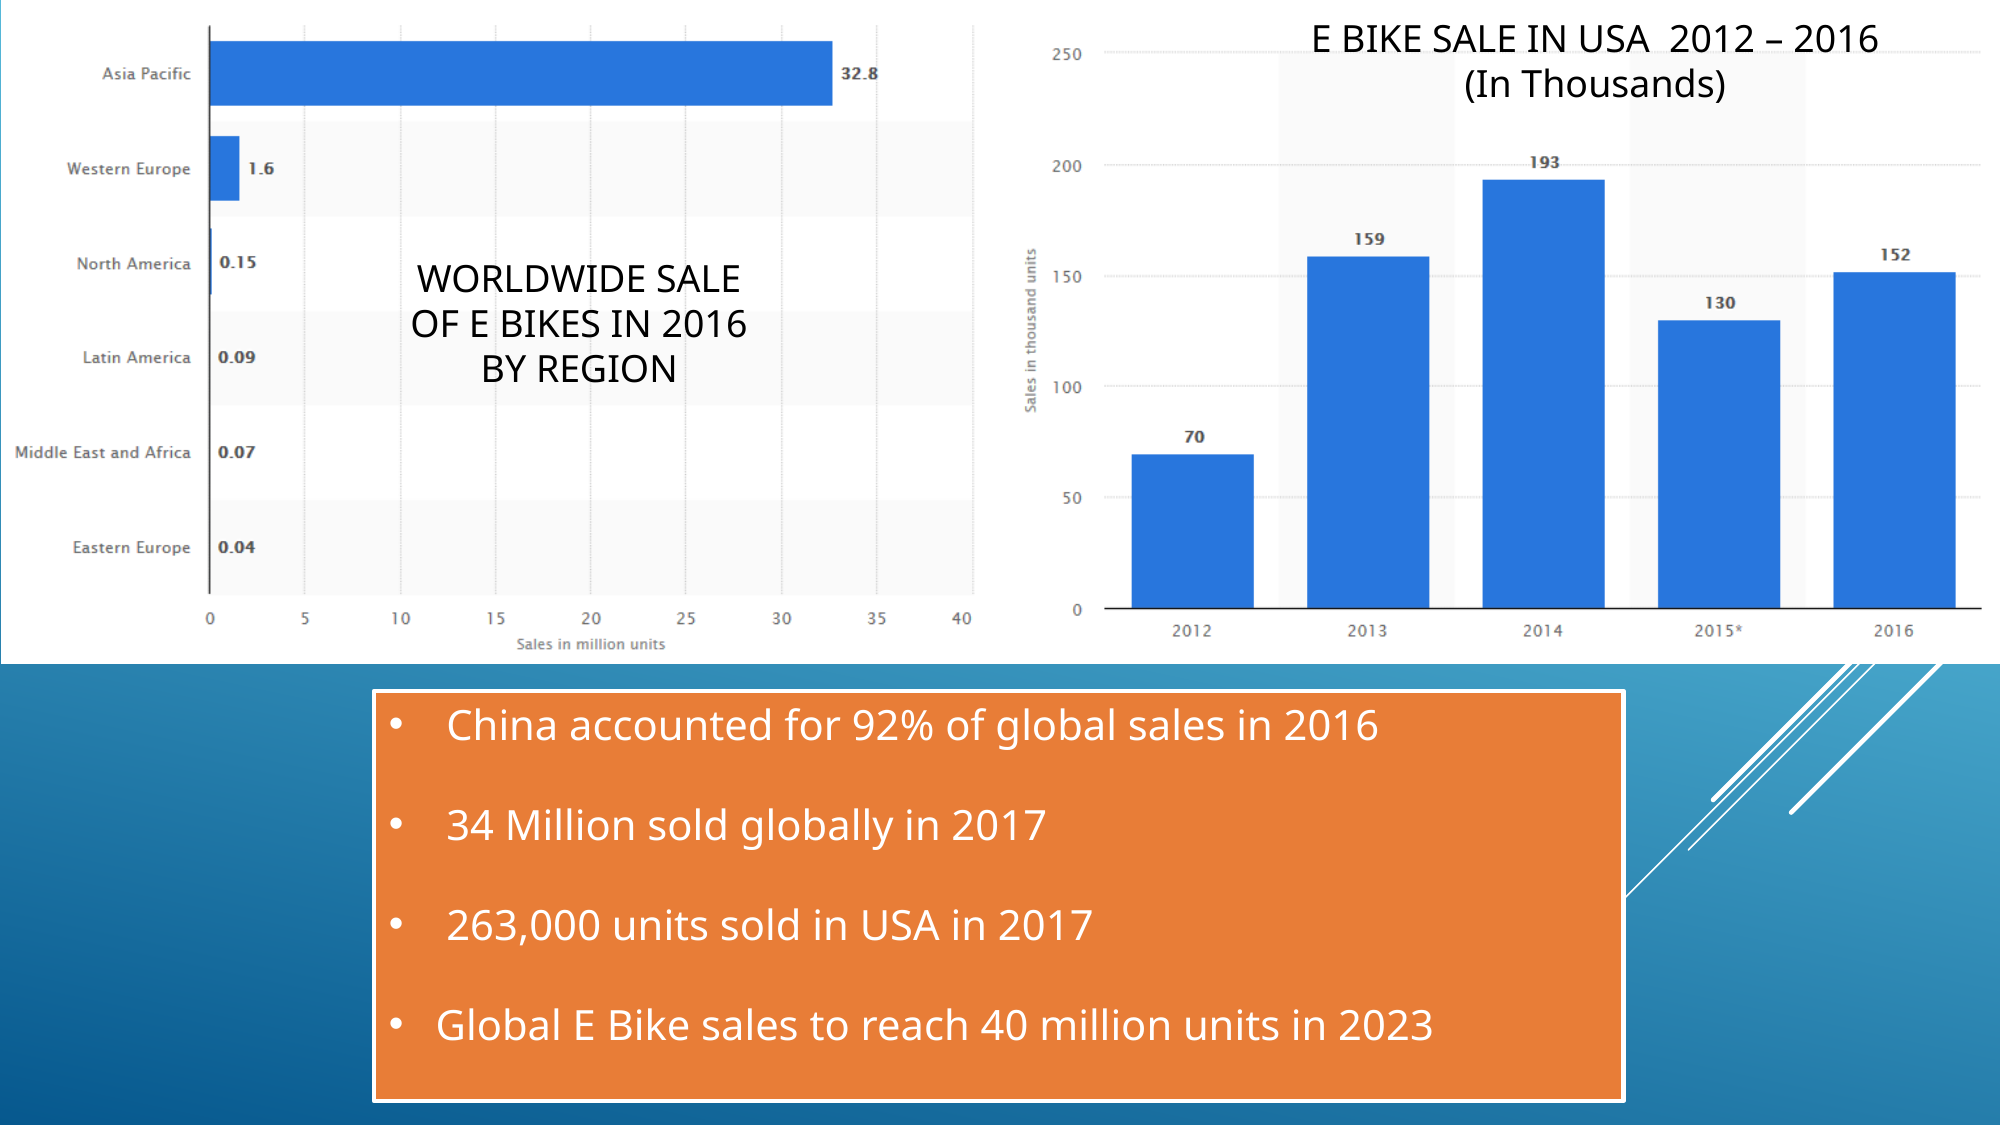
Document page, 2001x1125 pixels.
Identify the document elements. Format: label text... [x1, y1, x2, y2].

text_box China accounted for 92% of global sales in 2016 34 Million sold globally in 2017 263,000 units sold in USA in 2017 Global E Bike sales to reach 40 million units in 2023 [372, 689, 1626, 1103]
picture [1, 0, 2000, 664]
